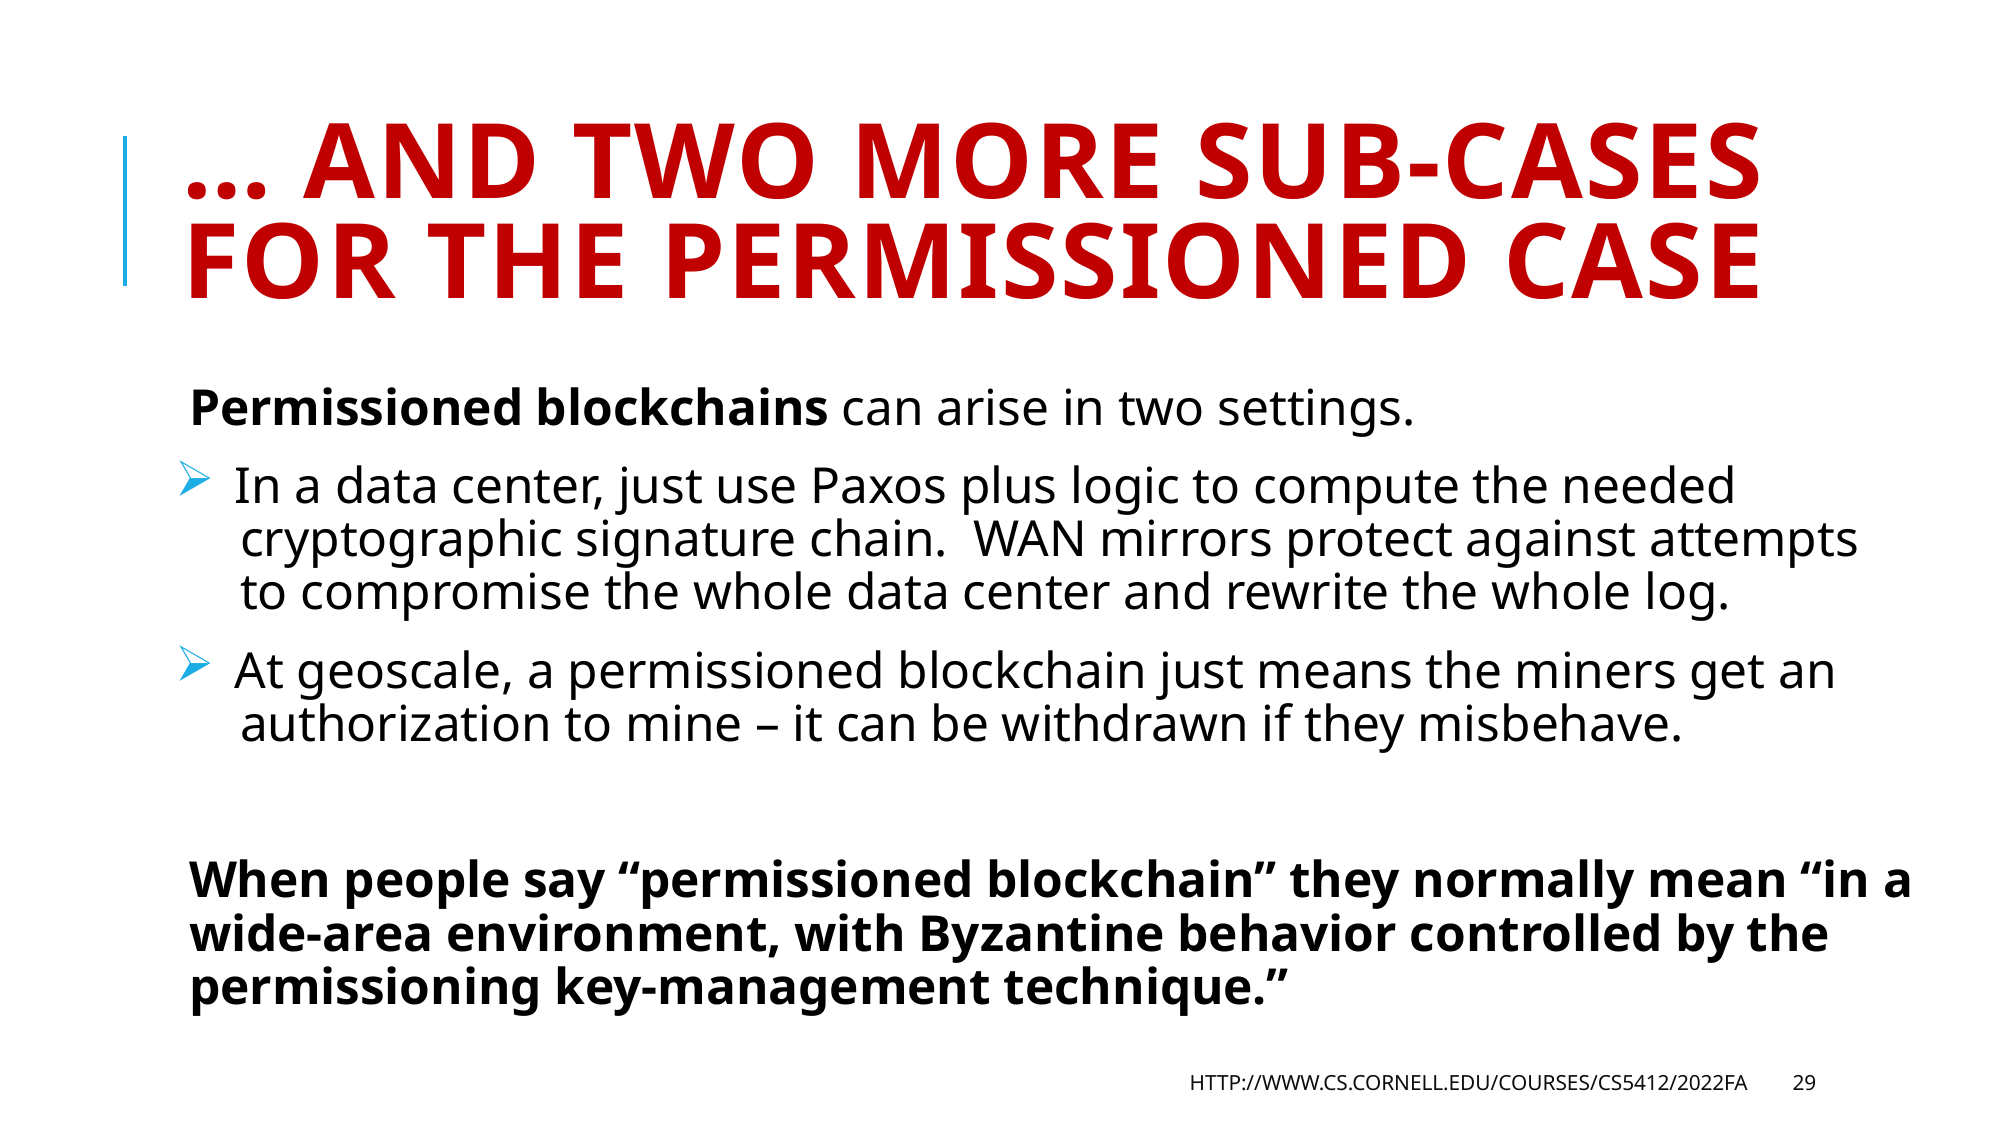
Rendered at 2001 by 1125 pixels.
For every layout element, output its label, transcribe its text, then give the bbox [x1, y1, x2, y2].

footer http://www.cs.cornell.edu/courses/cs5412/2022fa [794, 1061, 1763, 1107]
list Permissioned blockchains can arise in two settings. In a data center, just use Paxos plus logic to compute the needed cryptographic signature chain. WAN mirrors protect against attempts to compromise the whole data center and rewrite the whole log. At geoscale, a permissioned blockchain just means the miners get an authorization to mine – it can be withdrawn if they misbehave. When people say “permissioned blockchain” they normally mean “in a wide-area environment, with Byzantine behavior controlled by the permissioning key-management technique.” [168, 375, 1938, 1035]
title … and two more sub-cases for the permissioned case [168, 96, 1938, 342]
slide_number 29 [1777, 1061, 1938, 1107]
